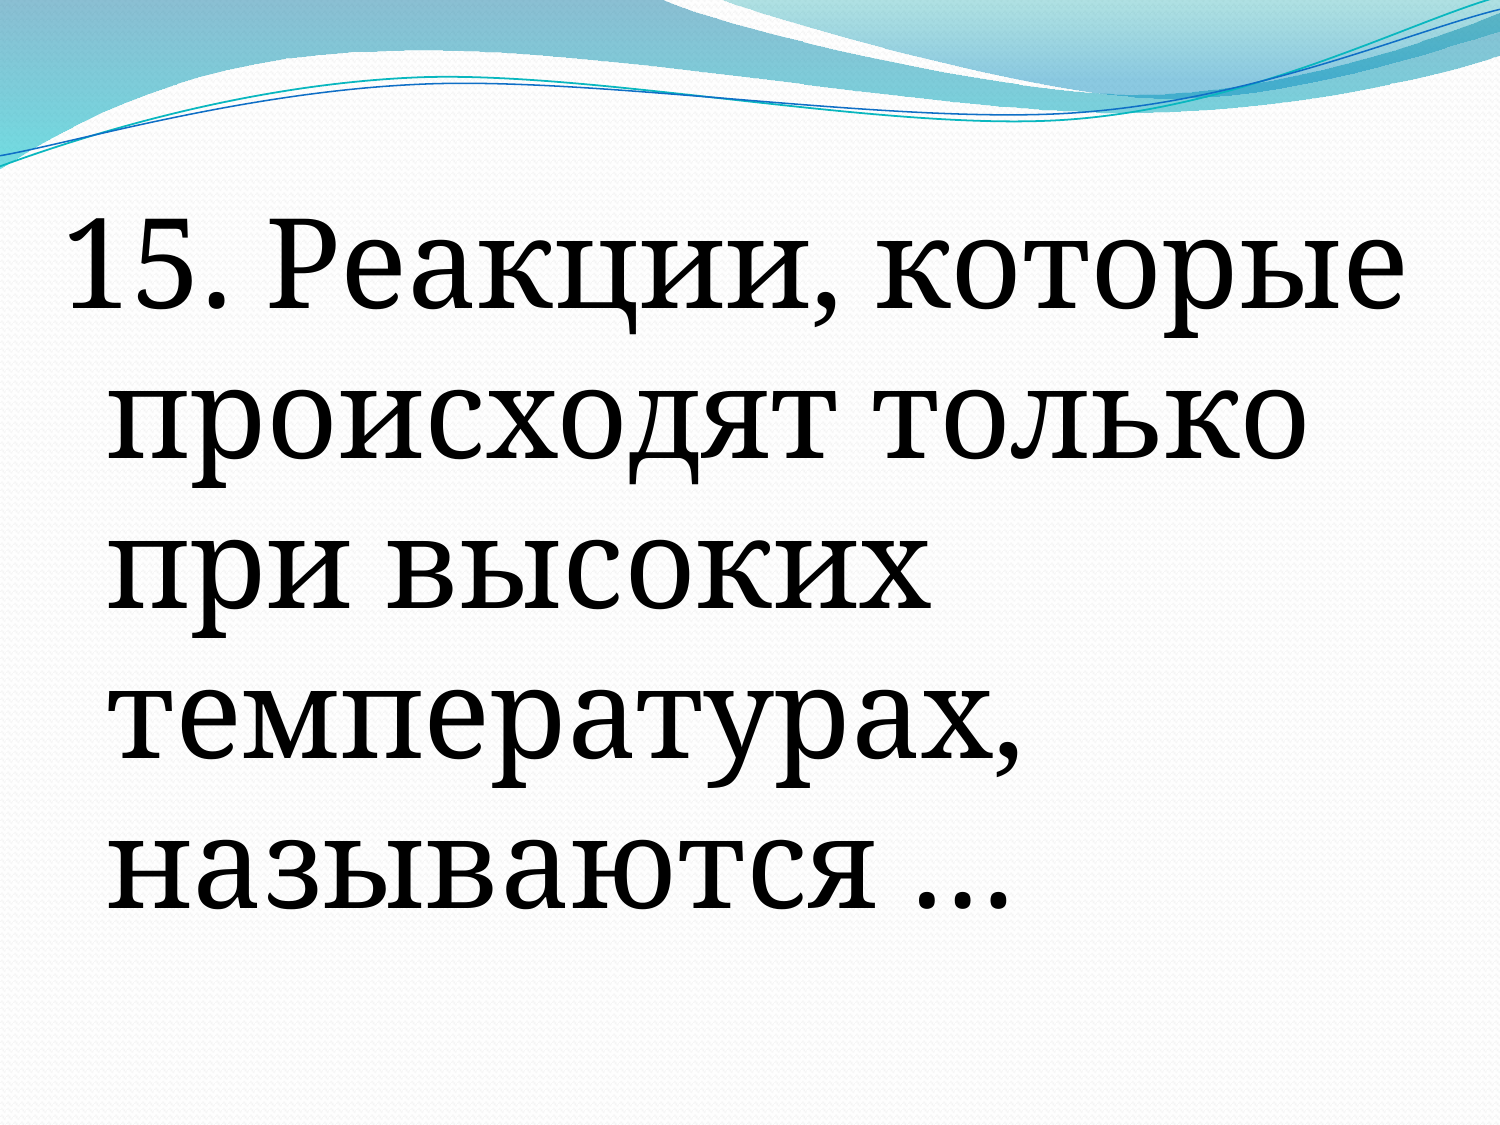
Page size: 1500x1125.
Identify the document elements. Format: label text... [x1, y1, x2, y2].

list 15. Реакции, которые происходят только при высоких температурах, называются … [46, 175, 1500, 1038]
